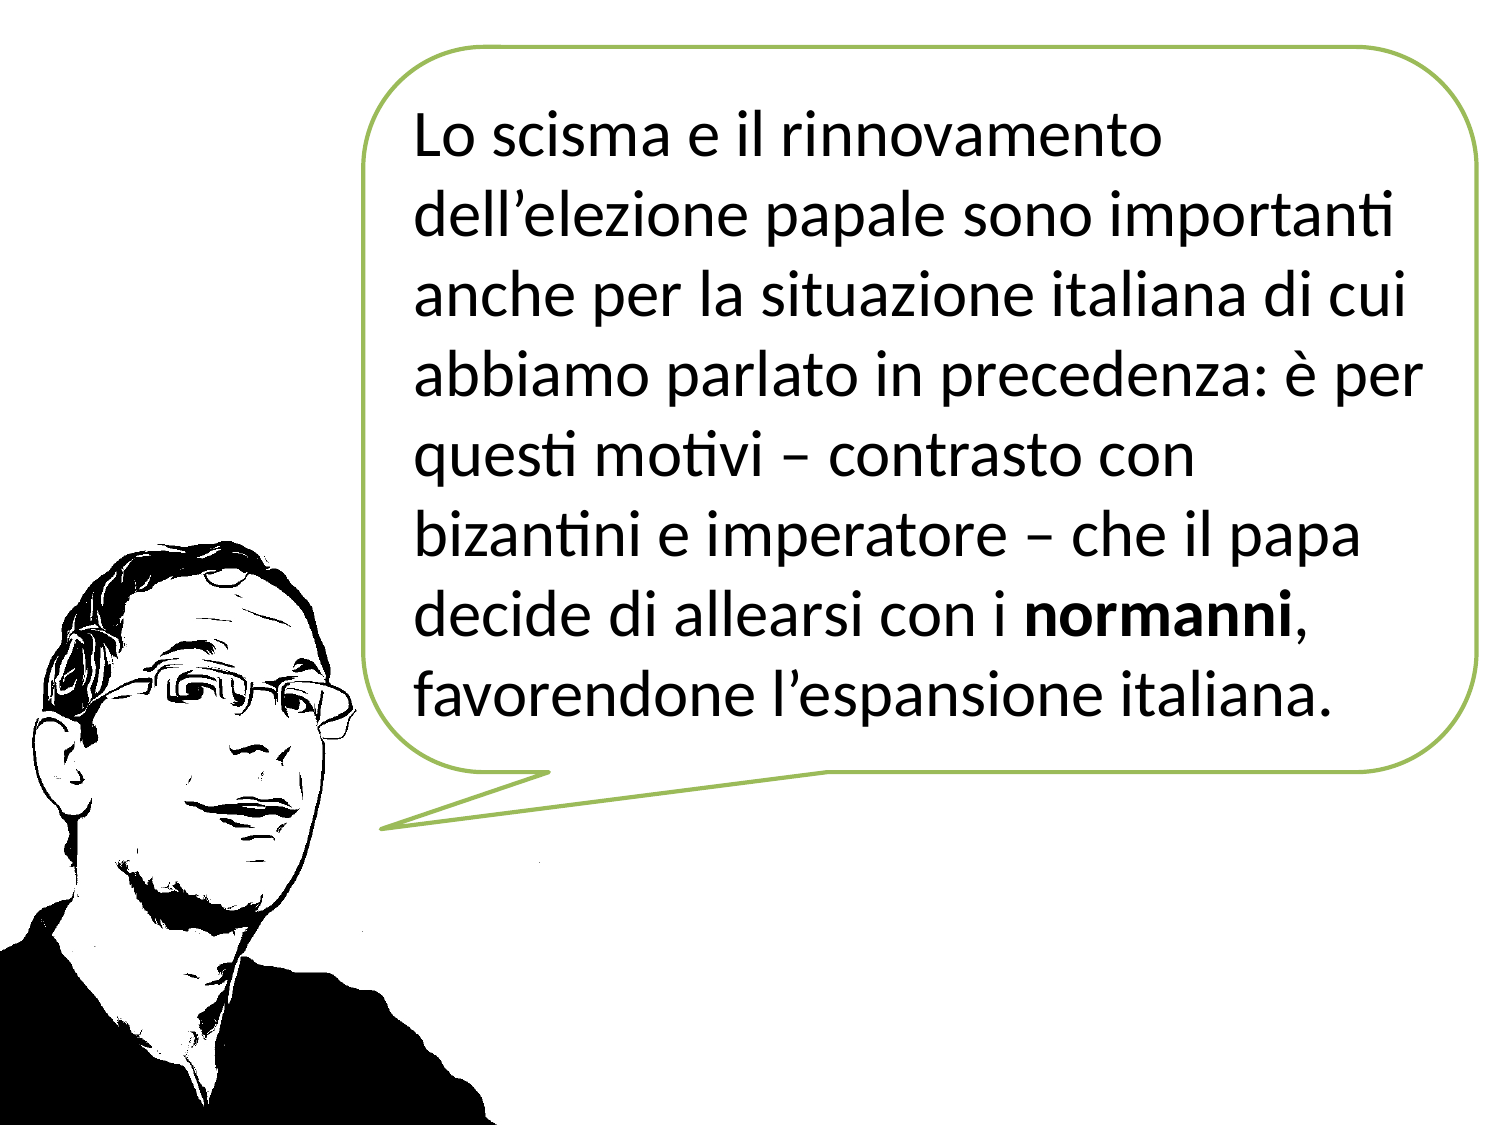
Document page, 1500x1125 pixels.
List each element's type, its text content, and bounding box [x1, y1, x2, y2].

text_box Lo scisma e il rinnovamento dell’elezione papale sono importanti anche per la situazione italiana di cui abbiamo parlato in precedenza: è per questi motivi – contrasto con bizantini e imperatore – che il papa decide di allearsi con i normanni, favorendone l’espansione italiana. [361, 44, 1479, 809]
picture [0, 468, 552, 1125]
